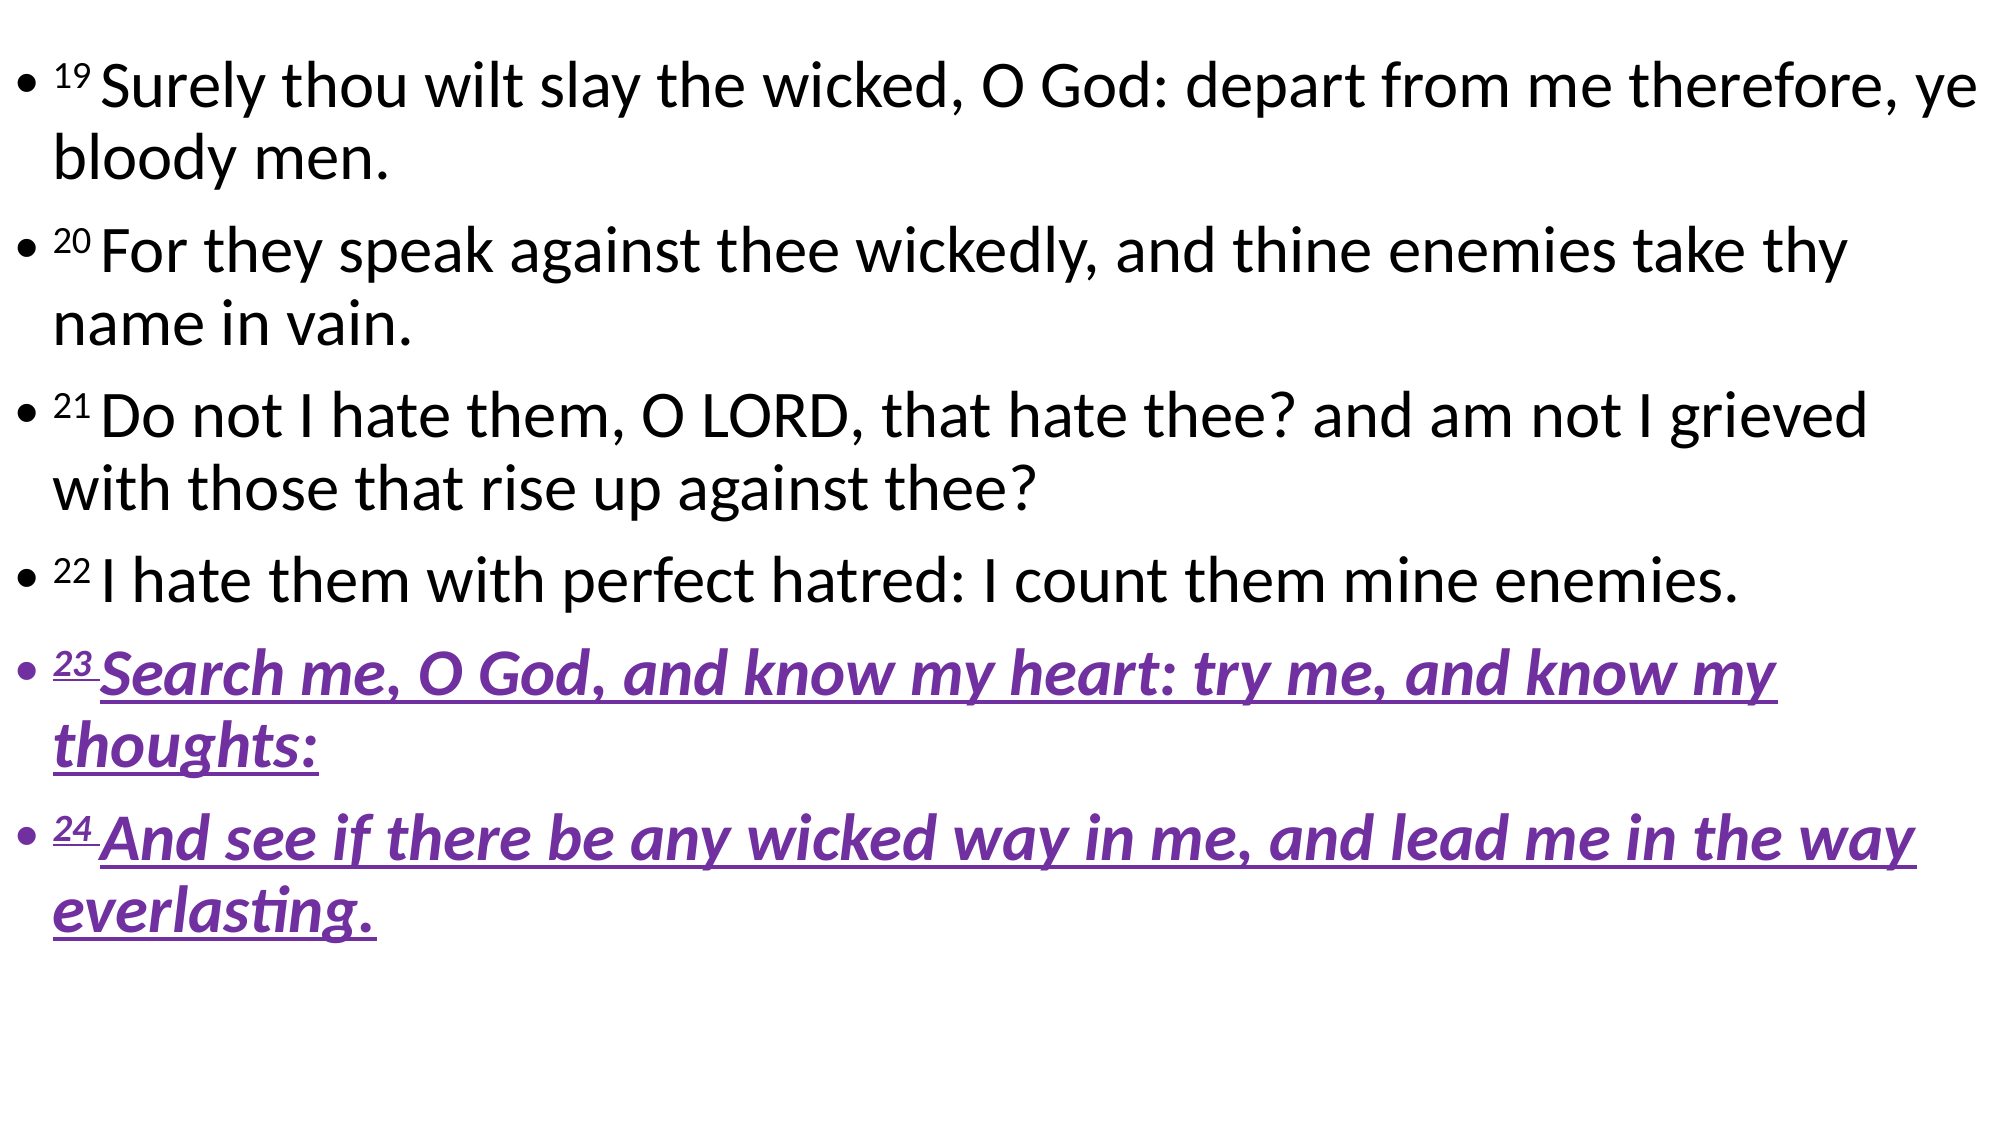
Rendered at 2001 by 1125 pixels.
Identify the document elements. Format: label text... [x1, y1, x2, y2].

list 19 Surely thou wilt slay the wicked, O God: depart from me therefore, ye bloody men. 20 For they speak against thee wickedly, and thine enemies take thy name in vain. 21 Do not I hate them, O Lord, that hate thee? and am not I grieved with those that rise up against thee? 22 I hate them with perfect hatred: I count them mine enemies. 23 Search me, O God, and know my heart: try me, and know my thoughts: 24 And see if there be any wicked way in me, and lead me in the way everlasting. [0, 42, 2000, 1125]
